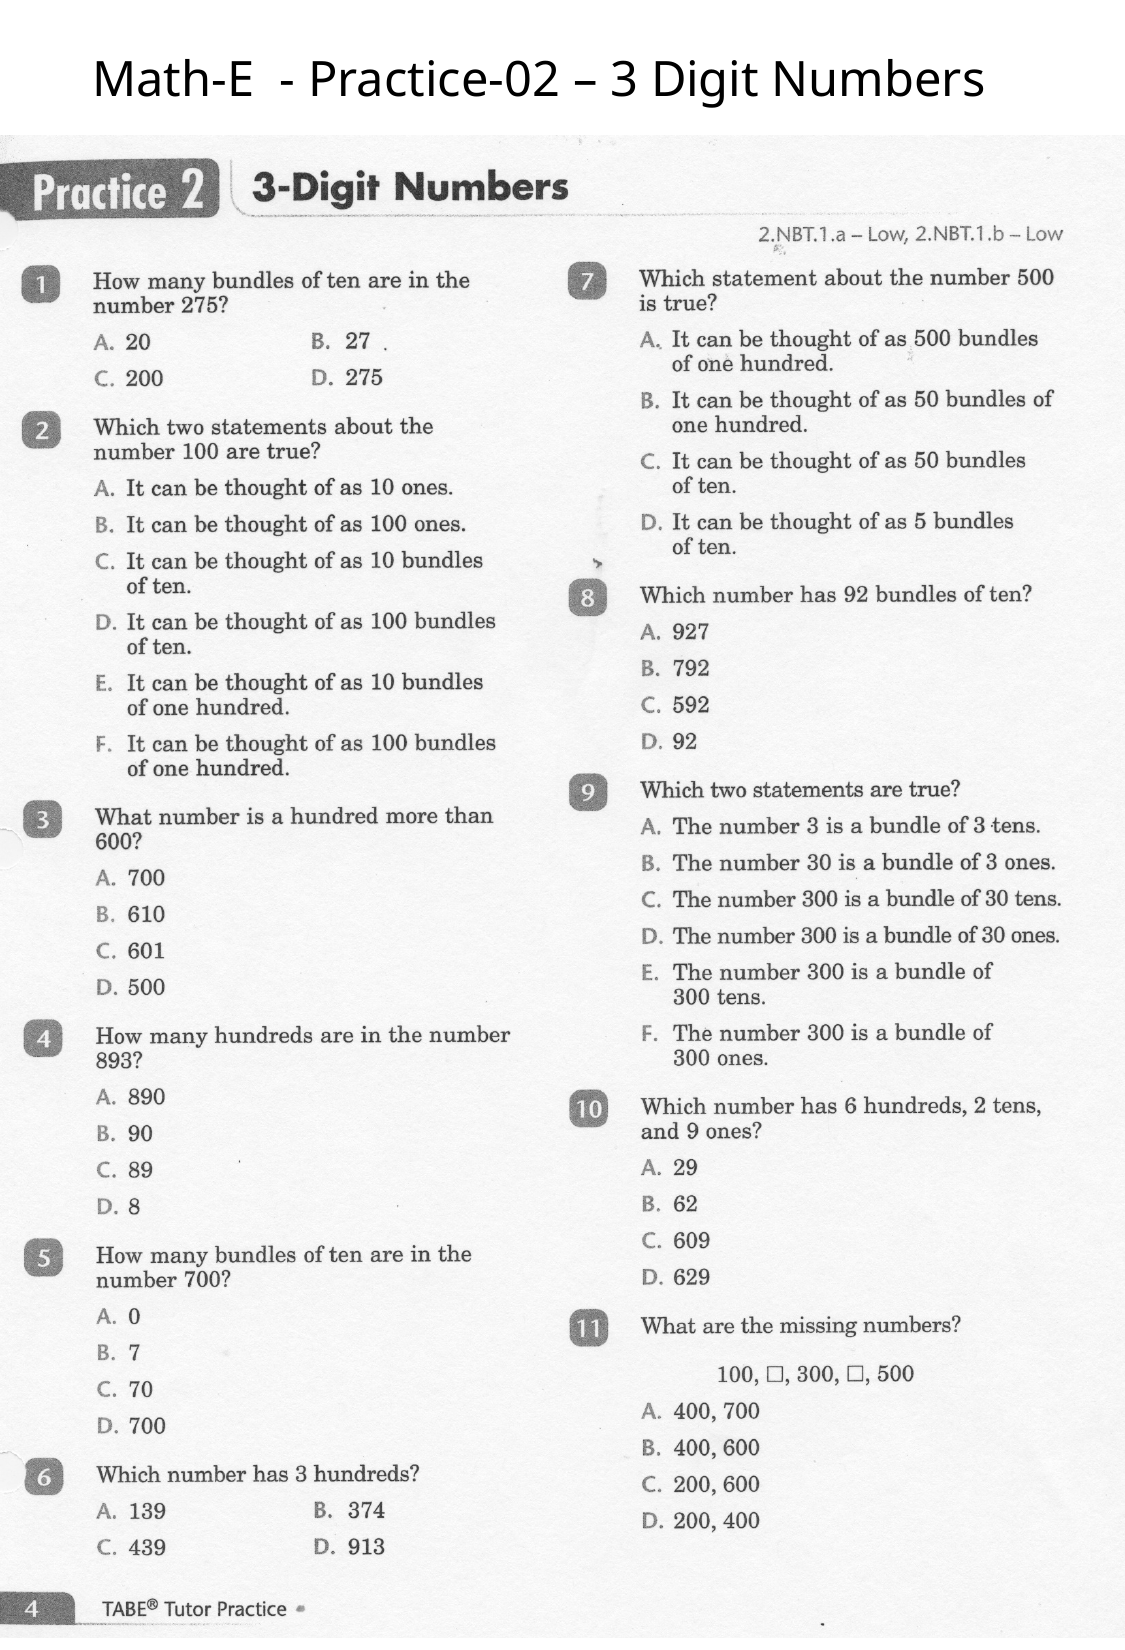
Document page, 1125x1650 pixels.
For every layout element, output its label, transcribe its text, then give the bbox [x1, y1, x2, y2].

picture [0, 135, 1125, 1638]
text_box Math-E - Practice-02 – 3 Digit Numbers [77, 25, 1048, 135]
